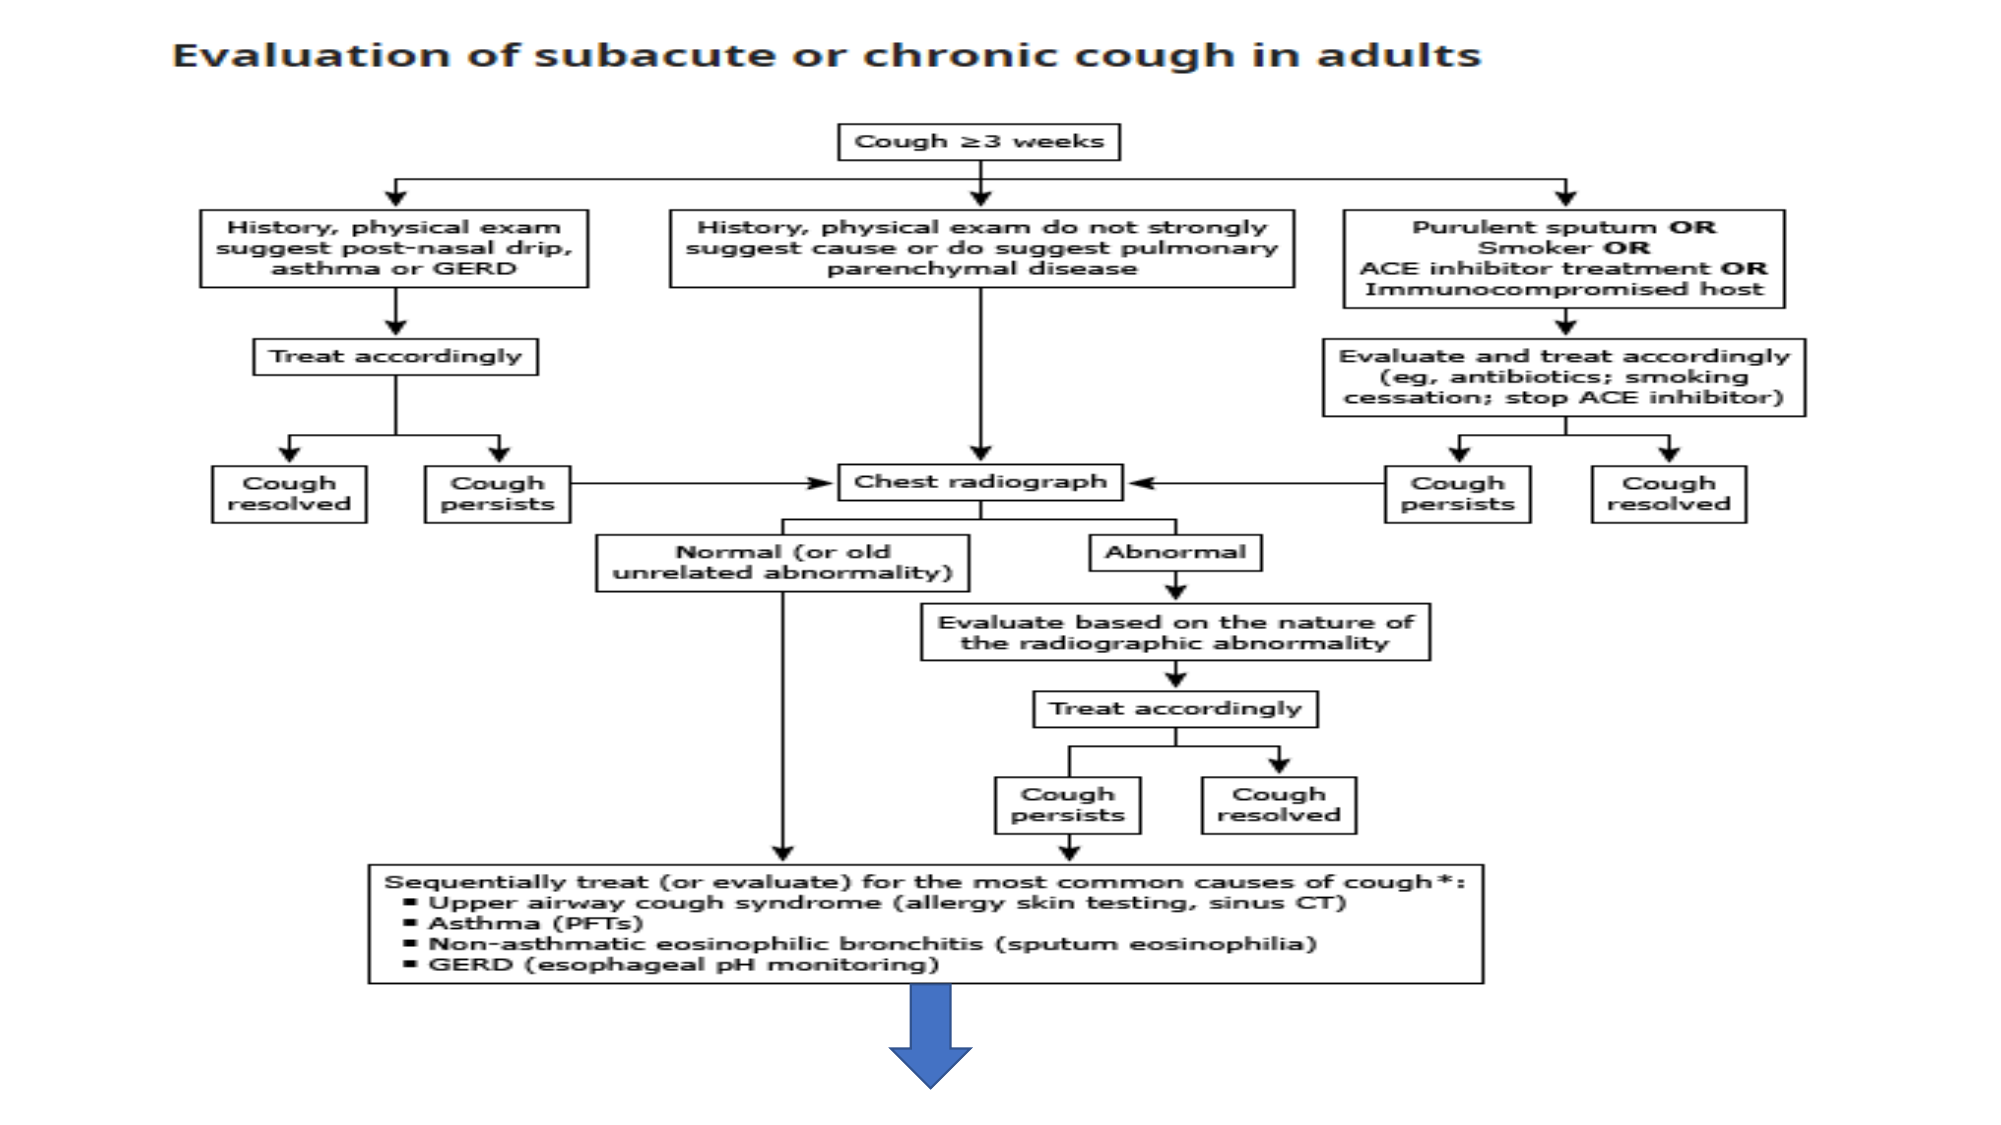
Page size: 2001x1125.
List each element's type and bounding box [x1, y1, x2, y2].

text_box [888, 995, 973, 1090]
picture [156, 36, 1849, 995]
